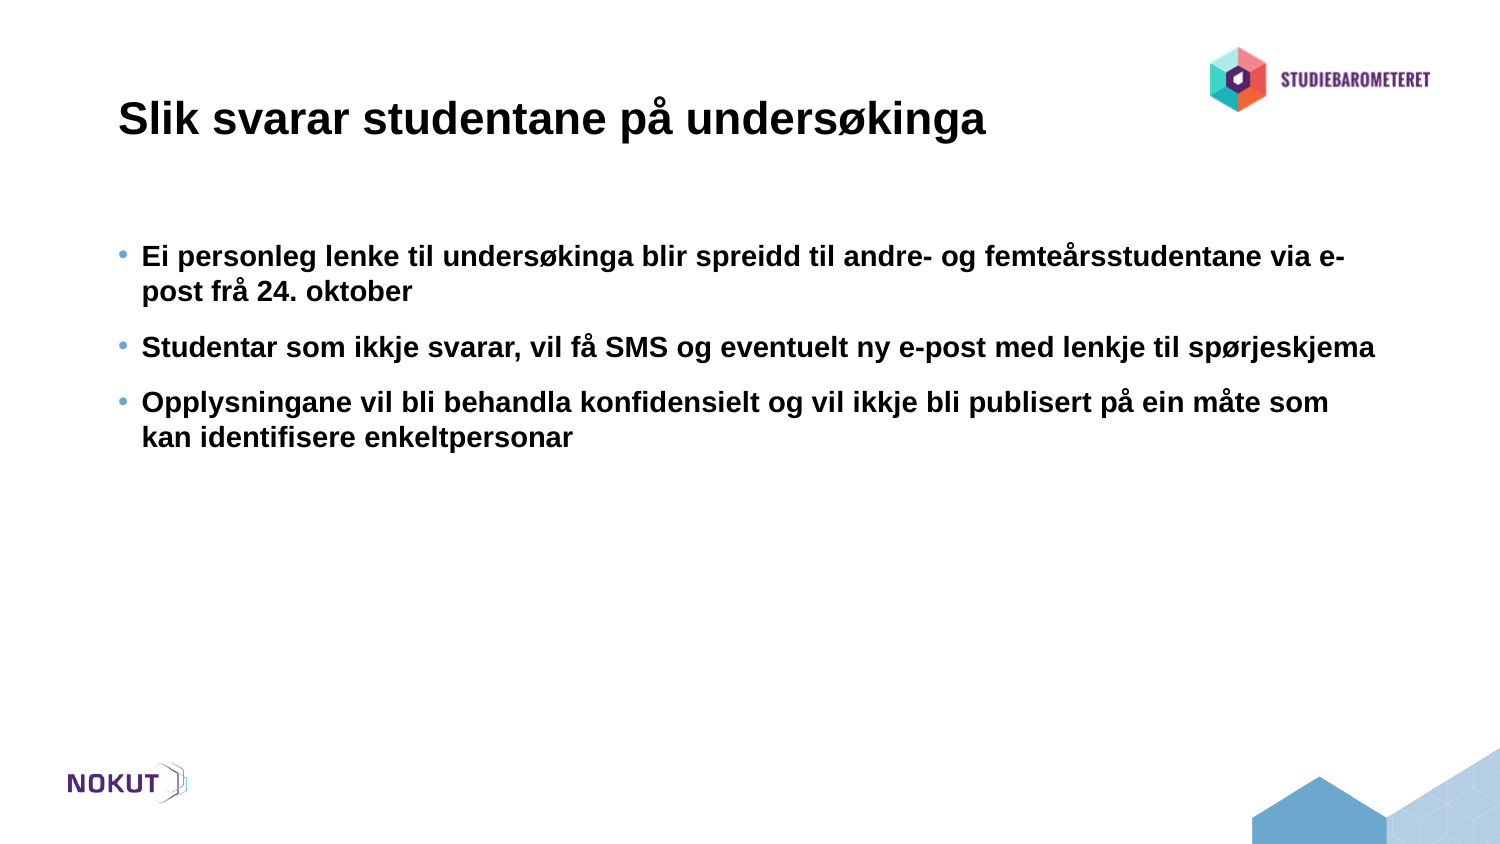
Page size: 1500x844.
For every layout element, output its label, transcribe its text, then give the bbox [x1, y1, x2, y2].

list Ei personleg lenke til undersøkinga blir spreidd til andre- og femteårsstudentane via e-post frå 24. oktober Studentar som ikkje svarar, vil få SMS og eventuelt ny e-post med lenkje til spørjeskjema Opplysningane vil bli behandla konfidensielt og vil ikkje bli publisert på ein måte som kan identifisere enkeltpersonar [118, 237, 1383, 705]
picture [1210, 47, 1430, 112]
title Slik svarar studentane på undersøkinga [118, 88, 1383, 200]
picture [1252, 748, 1500, 844]
picture [68, 761, 187, 804]
